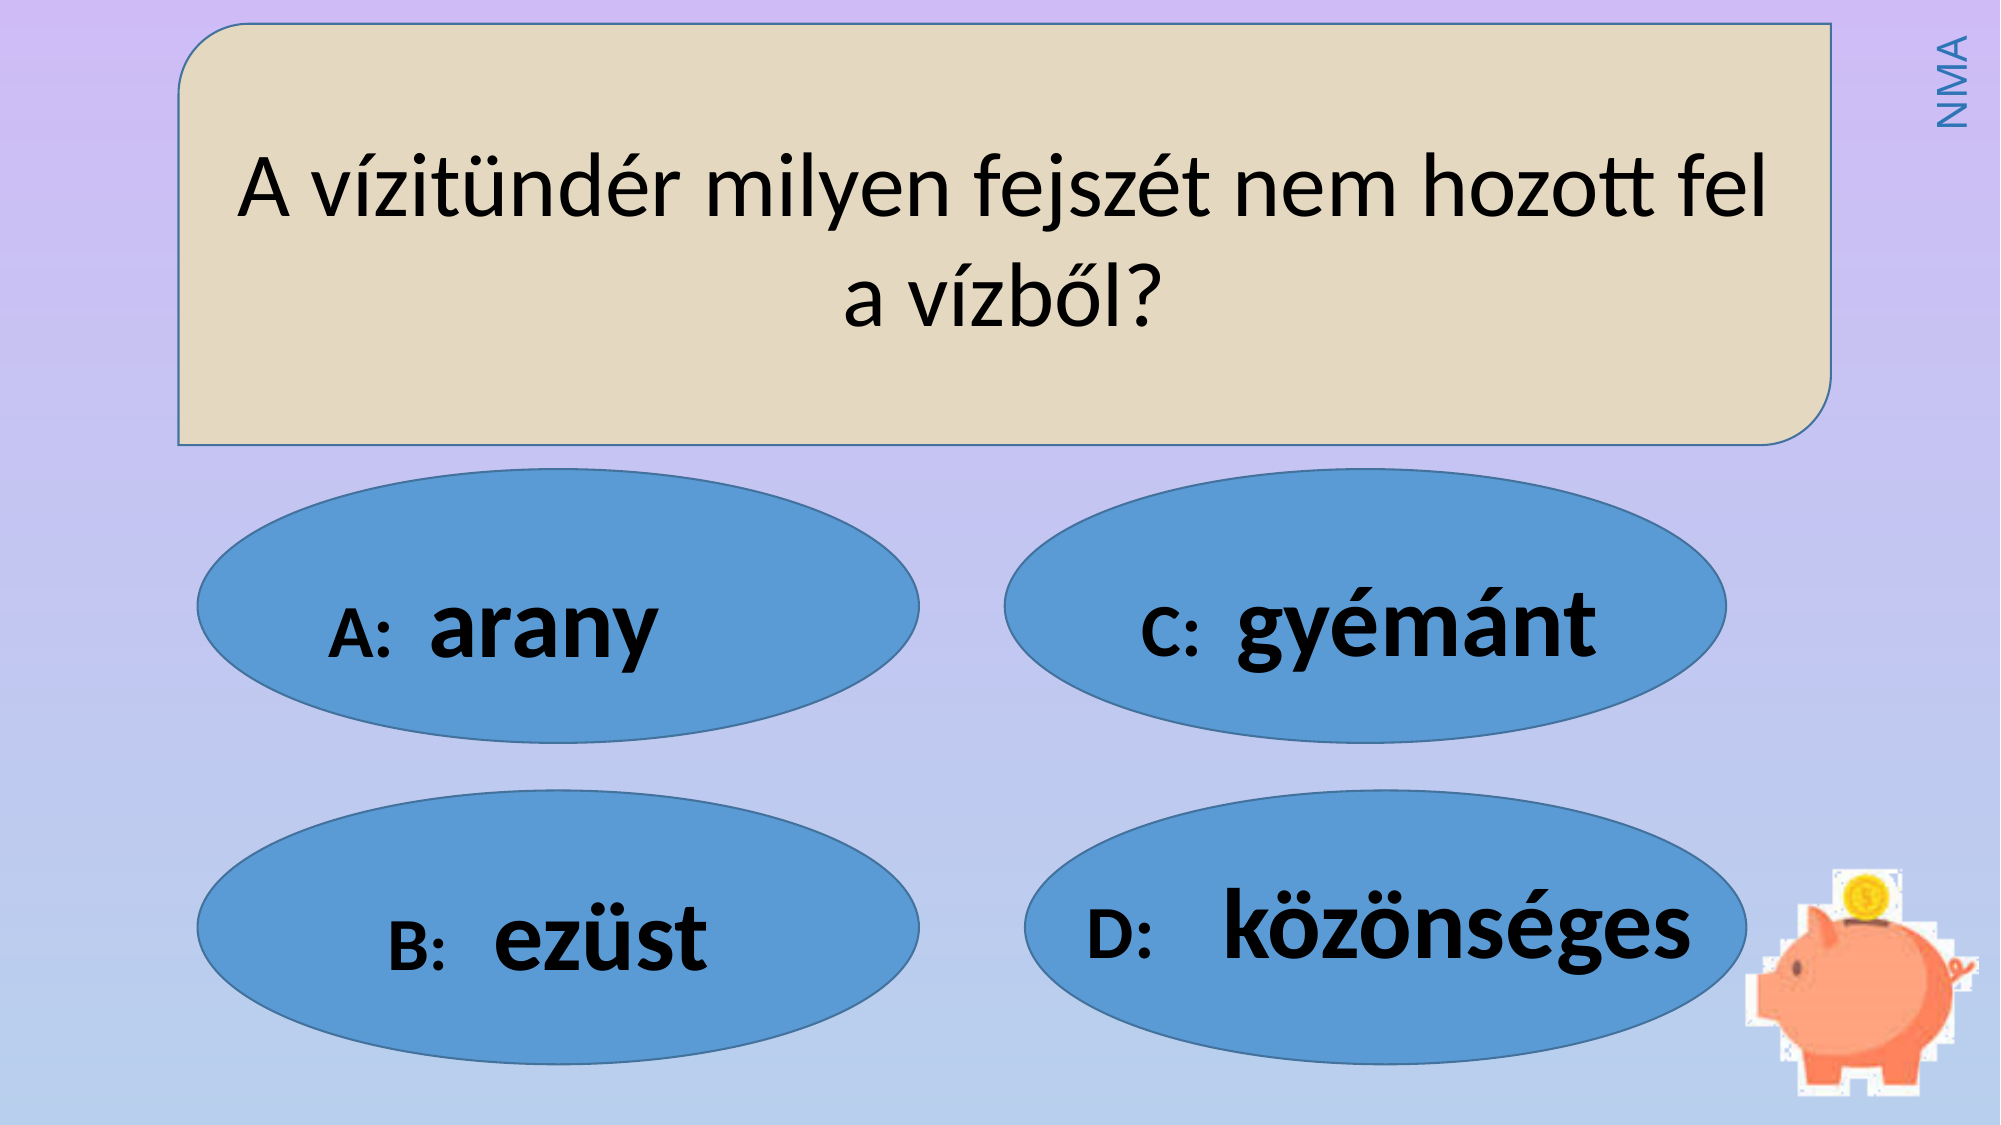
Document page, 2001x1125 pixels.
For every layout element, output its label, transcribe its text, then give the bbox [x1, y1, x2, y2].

picture [1732, 861, 1979, 1099]
text_box [1003, 468, 1728, 681]
text_box D: közönséges [1063, 851, 1708, 986]
text_box [1068, 685, 1663, 744]
text_box [196, 468, 920, 744]
text_box A vízitündér milyen fejszét nem hozott fel a vízből? [177, 22, 1832, 447]
text_box [1023, 864, 1732, 1066]
text_box C: gyémánt [1060, 549, 1679, 685]
text_box A: arany [305, 550, 675, 686]
text_box [196, 789, 920, 1066]
text_box NMA [1917, 20, 1983, 147]
text_box [1084, 789, 1688, 851]
text_box B: ezüst [372, 863, 725, 998]
